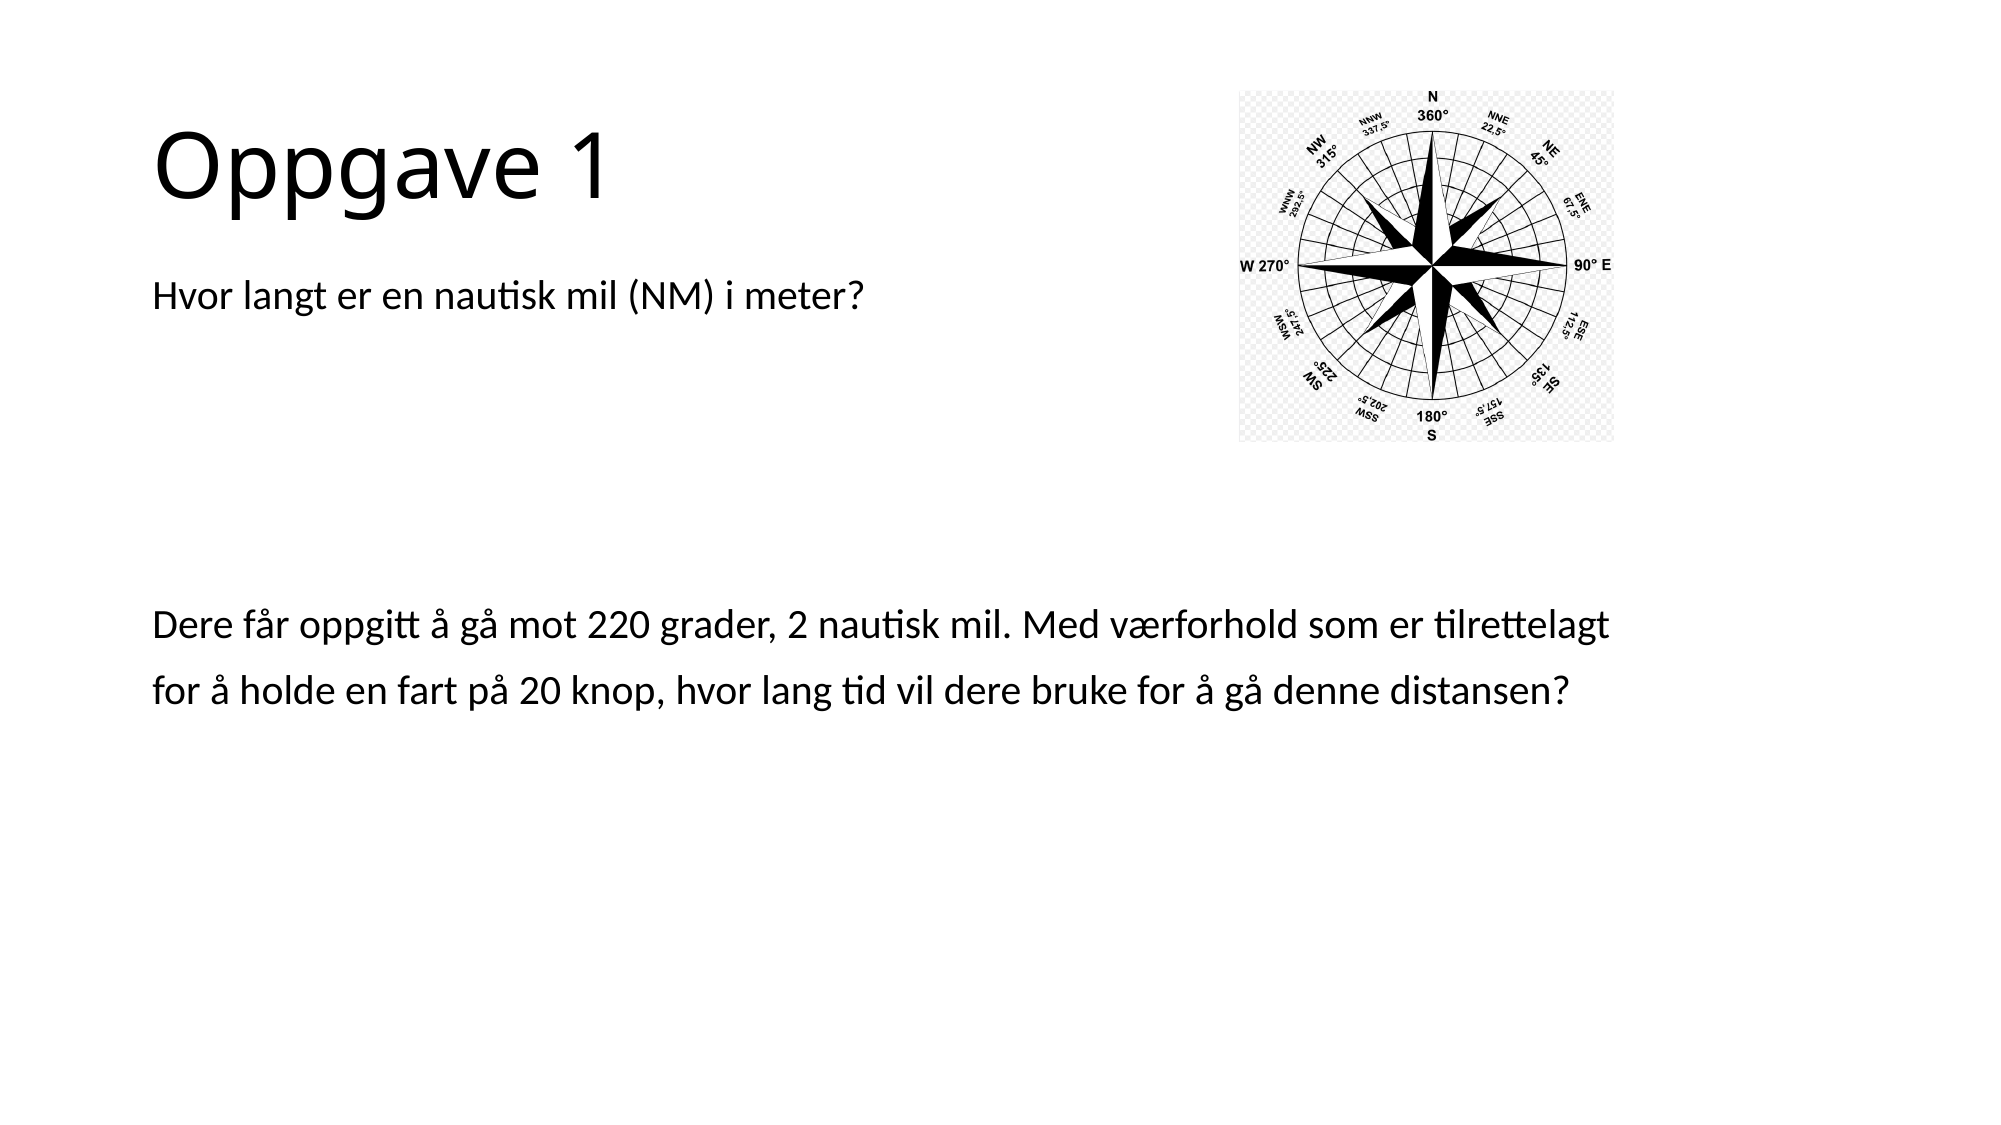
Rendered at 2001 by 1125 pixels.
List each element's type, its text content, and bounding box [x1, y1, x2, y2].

title Oppgave 1 [137, 59, 1863, 265]
picture [1235, 89, 1614, 443]
list Hvor langt er en nautisk mil (NM) i meter? Dere får oppgitt å gå mot 220 grader, 2 nautisk mil. Med værforhold som er tilrettelagt for å holde en fart på 20 knop, hvor lang tid vil dere bruke for å gå denne distansen? [137, 265, 1863, 1014]
